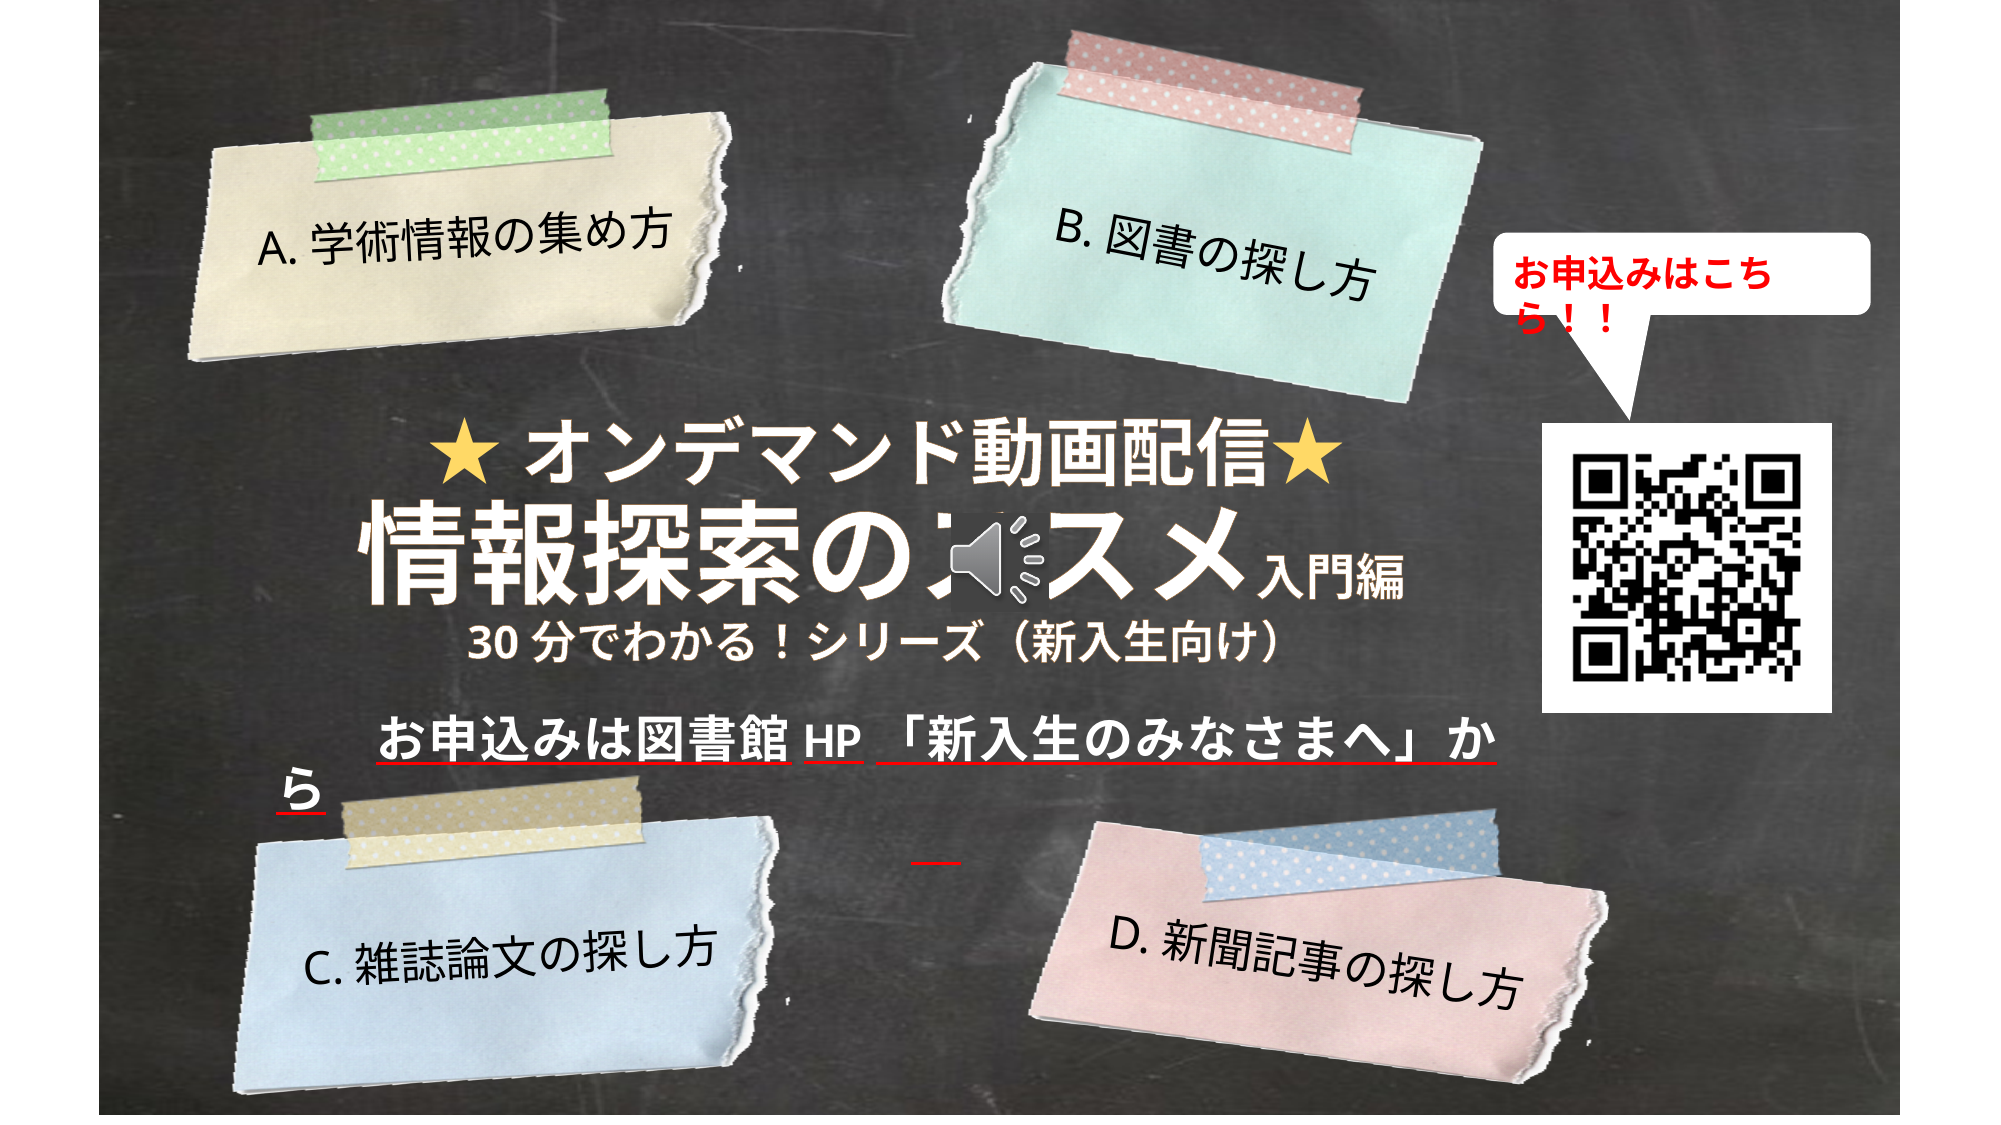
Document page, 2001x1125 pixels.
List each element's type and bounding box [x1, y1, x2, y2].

picture [99, 0, 1901, 1115]
